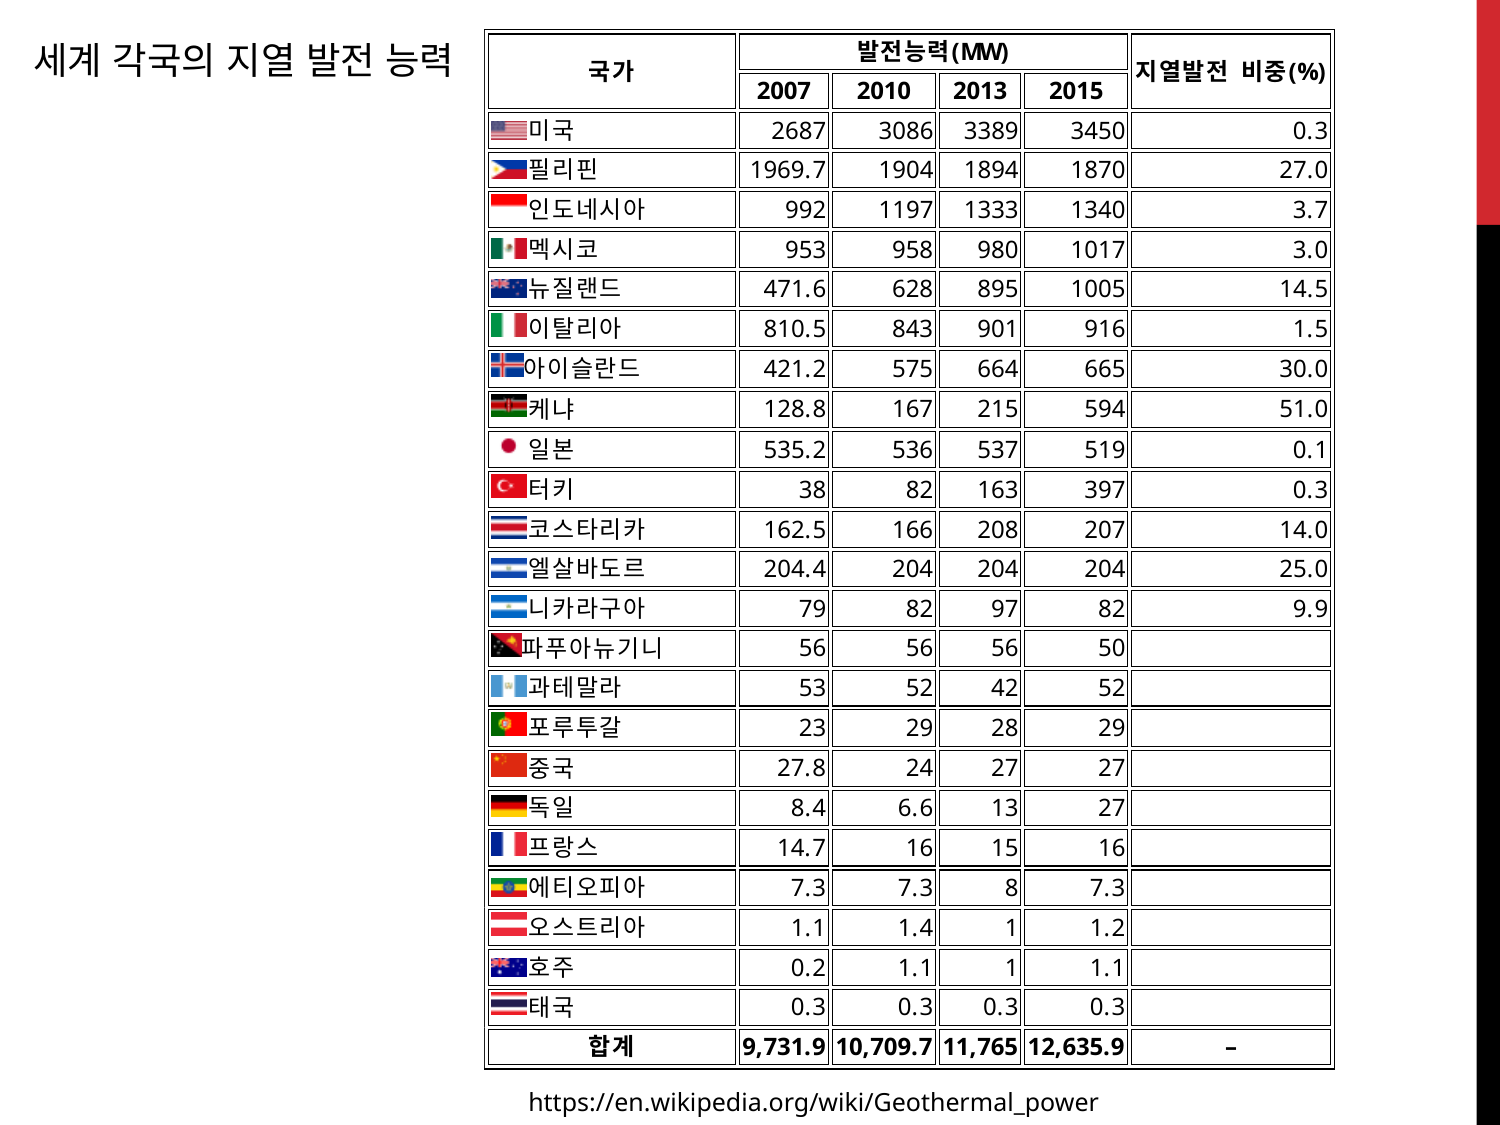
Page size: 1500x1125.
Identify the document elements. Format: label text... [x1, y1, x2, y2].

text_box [483, 28, 1424, 1125]
text_box 세계 각국의 지열 발전 능력 [18, 29, 470, 90]
